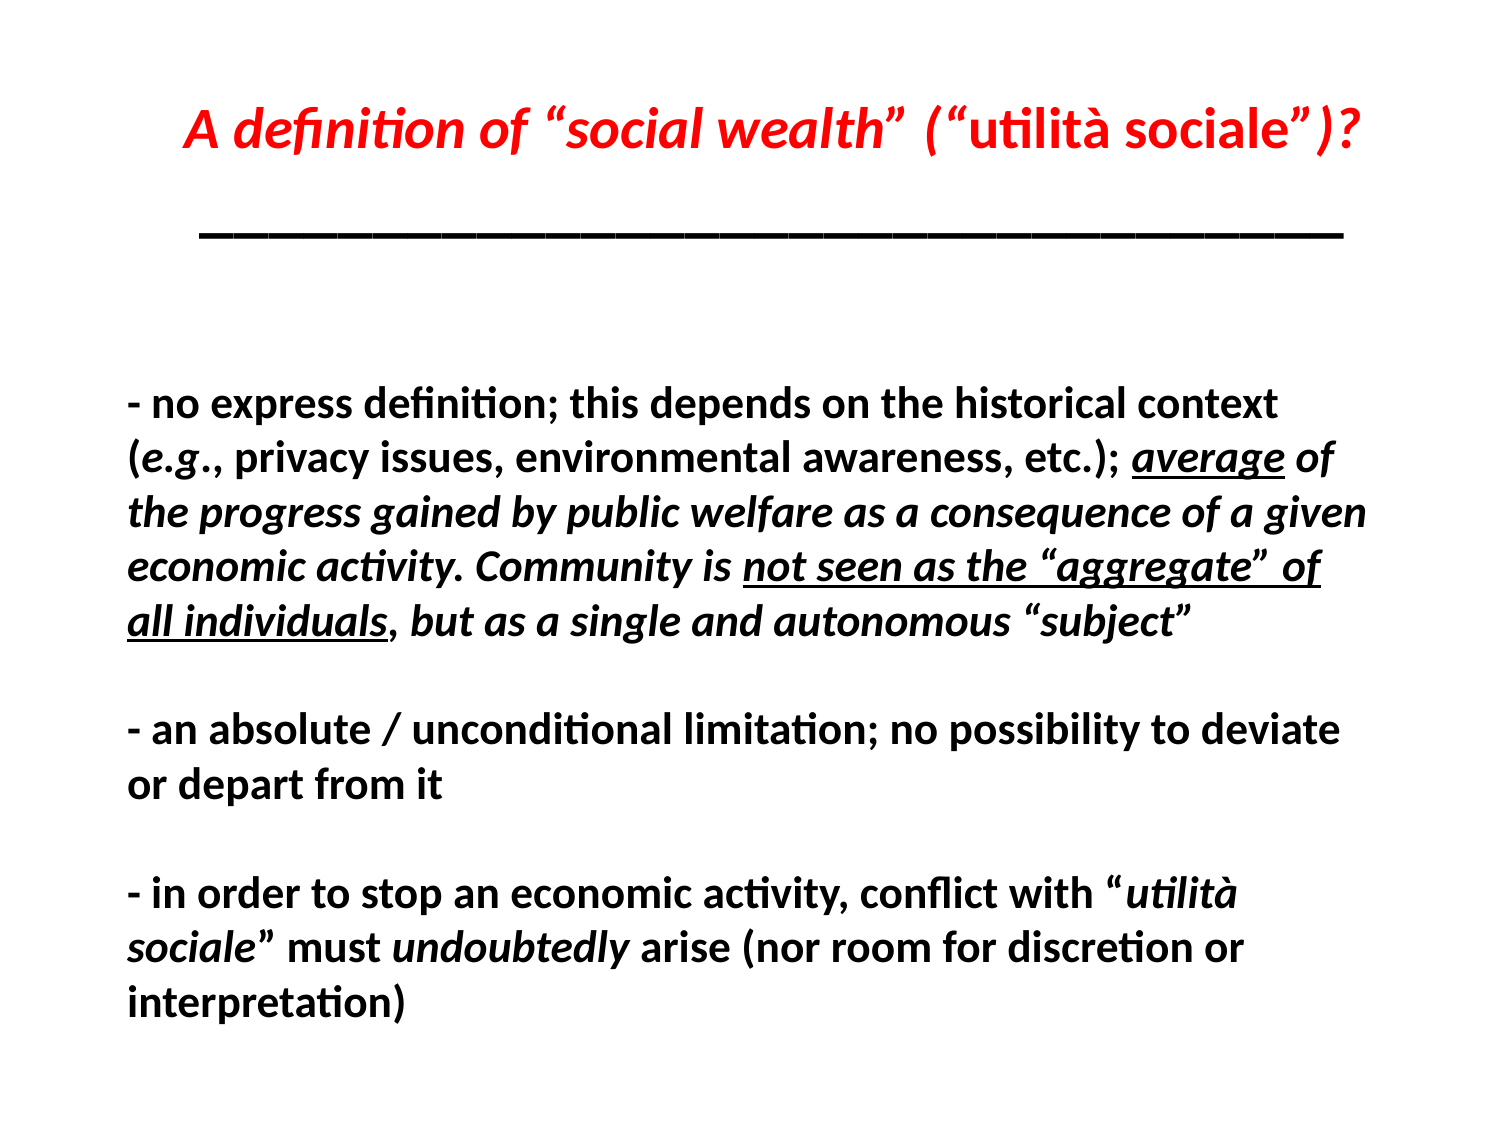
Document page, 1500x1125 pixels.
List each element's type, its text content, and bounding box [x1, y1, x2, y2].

title - no express definition; this depends on the historical context (e.g., privacy issues, environmental awareness, etc.); average of the progress gained by public welfare as a consequence of a given economic activity. Community is not seen as the “aggregate” of all individuals, but as a single and autonomous “subject” - an absolute / unconditional limitation; no possibility to deviate or depart from it - in order to stop an economic activity, conflict with “utilità sociale” must undoubtedly arise (nor room for discretion or interpretation) [112, 243, 1388, 1047]
text_box A definition of “social wealth” (“utilità sociale”)? _________________________________ [135, 54, 1411, 279]
